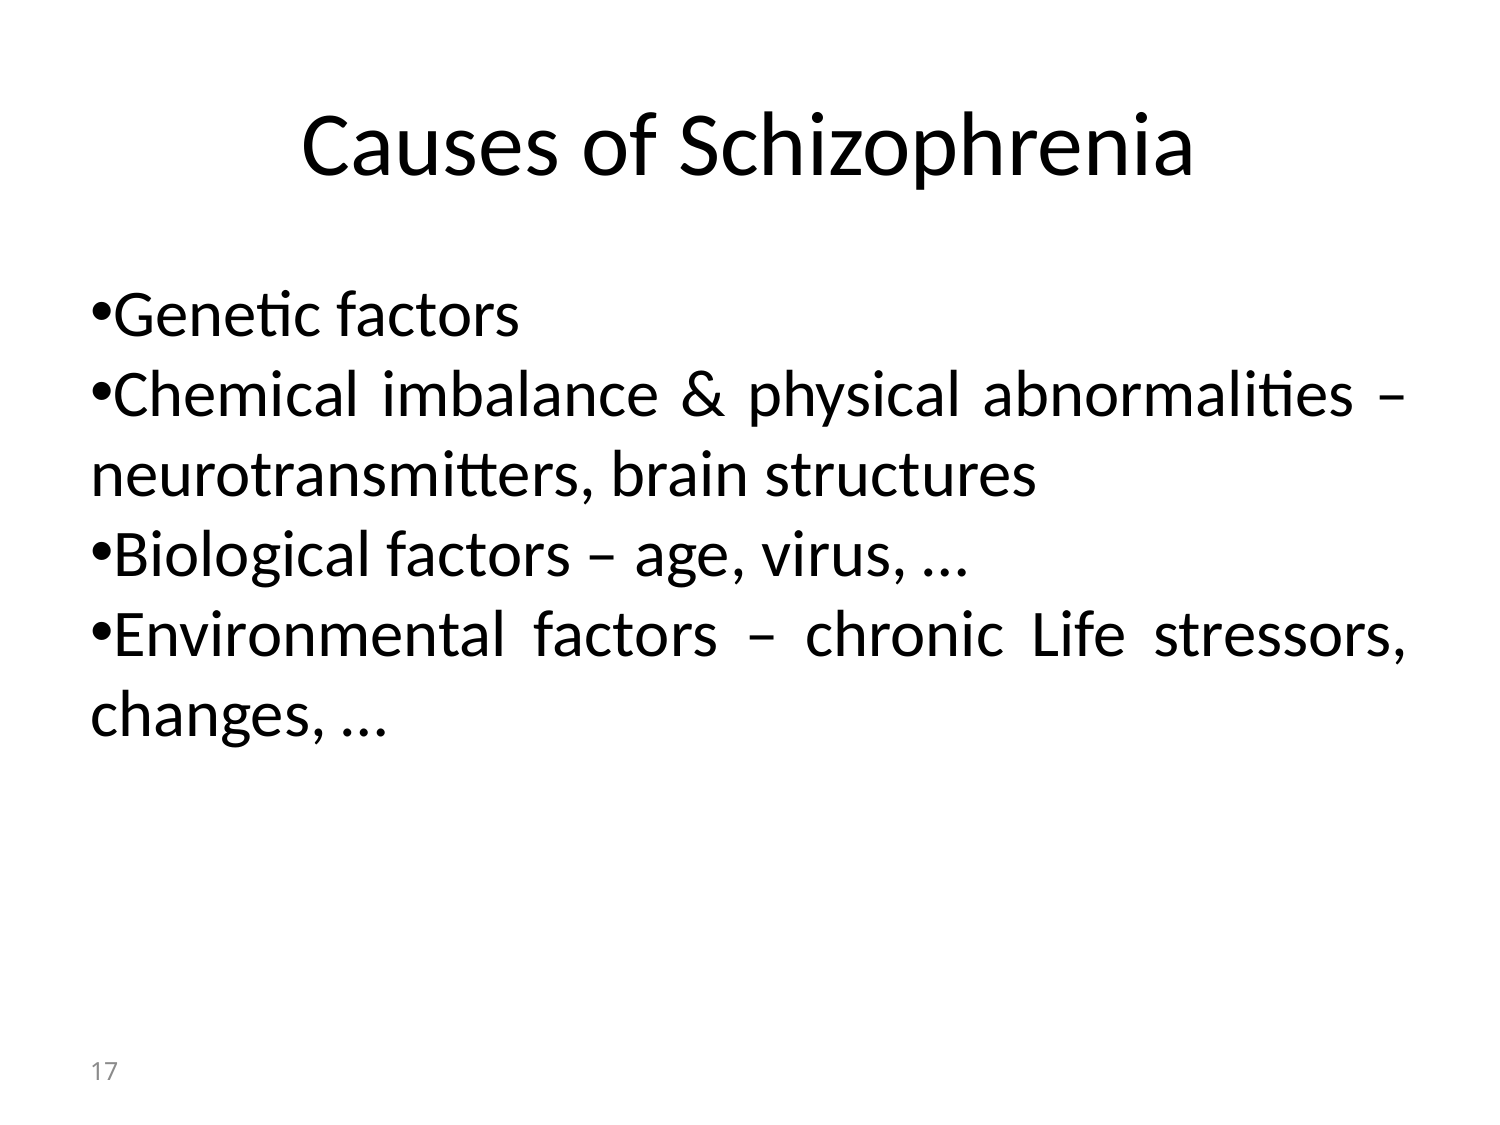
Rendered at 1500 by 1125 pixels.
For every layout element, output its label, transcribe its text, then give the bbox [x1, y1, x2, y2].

title Causes of Schizophrenia [75, 45, 1425, 233]
list Genetic factors Chemical imbalance & physical abnormalities – neurotransmitters, brain structures Biological factors – age, virus, … Environmental factors – chronic Life stressors, changes, … [75, 262, 1425, 1005]
slide_number 17 [75, 1042, 425, 1103]
